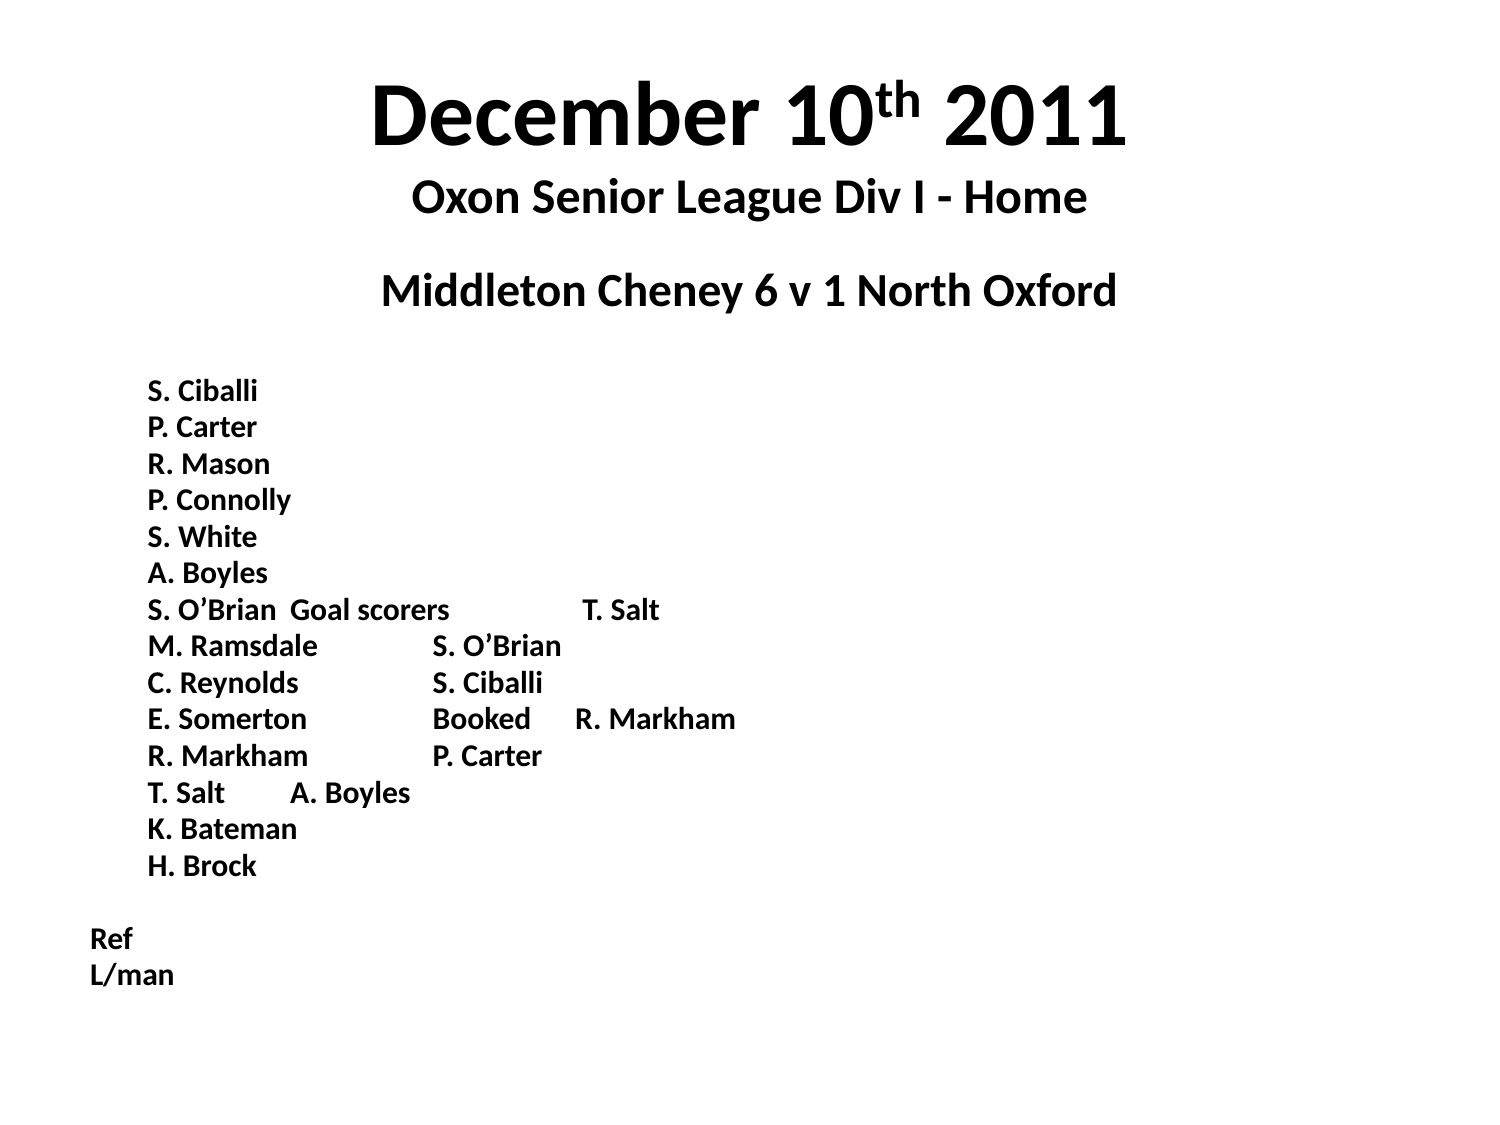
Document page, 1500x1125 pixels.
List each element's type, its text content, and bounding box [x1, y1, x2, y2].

title December 10th 2011 Oxon Senior League Div I - Home [75, 45, 1425, 233]
list Middleton Cheney 6 v 1 North Oxford S. Ciballi P. Carter R. Mason P. Connolly S. White A. Boyles S. O’Brian Goal scorers T. Salt M. Ramsdale S. O’Brian C. Reynolds S. Ciballi E. Somerton Booked R. Markham R. Markham P. Carter T. Salt A. Boyles K. Bateman H. Brock Ref L/man [75, 262, 1425, 1005]
